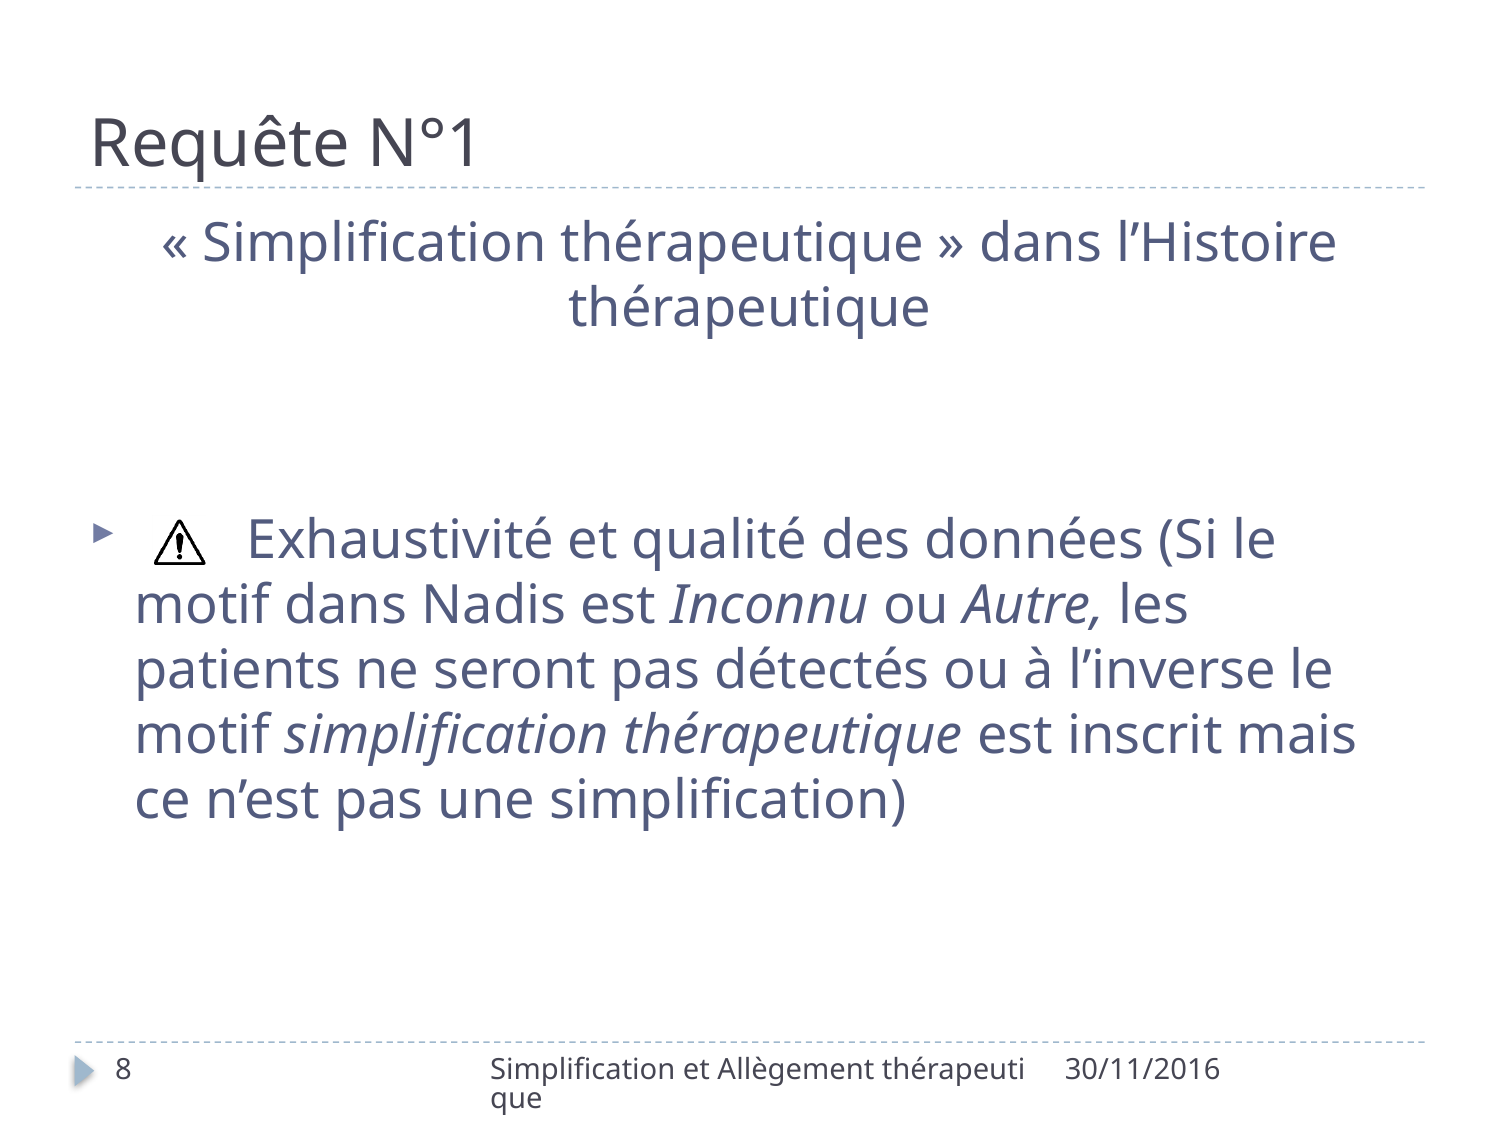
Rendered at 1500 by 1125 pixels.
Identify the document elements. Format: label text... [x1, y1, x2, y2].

slide_number 8 [100, 1042, 426, 1103]
picture [152, 514, 206, 569]
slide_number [1051, 1042, 1426, 1103]
footer Simplification et Allègement thérapeutique [475, 1042, 1051, 1103]
list « Simplification thérapeutique » dans l’Histoire thérapeutique Exhaustivité et qualité des données (Si le motif dans Nadis est Inconnu ou Autre, les patients ne seront pas détectés ou à l’inverse le motif simplification thérapeutique est inscrit mais ce n’est pas une simplification) [75, 200, 1425, 1010]
title Requête N°1 [75, 24, 1425, 188]
